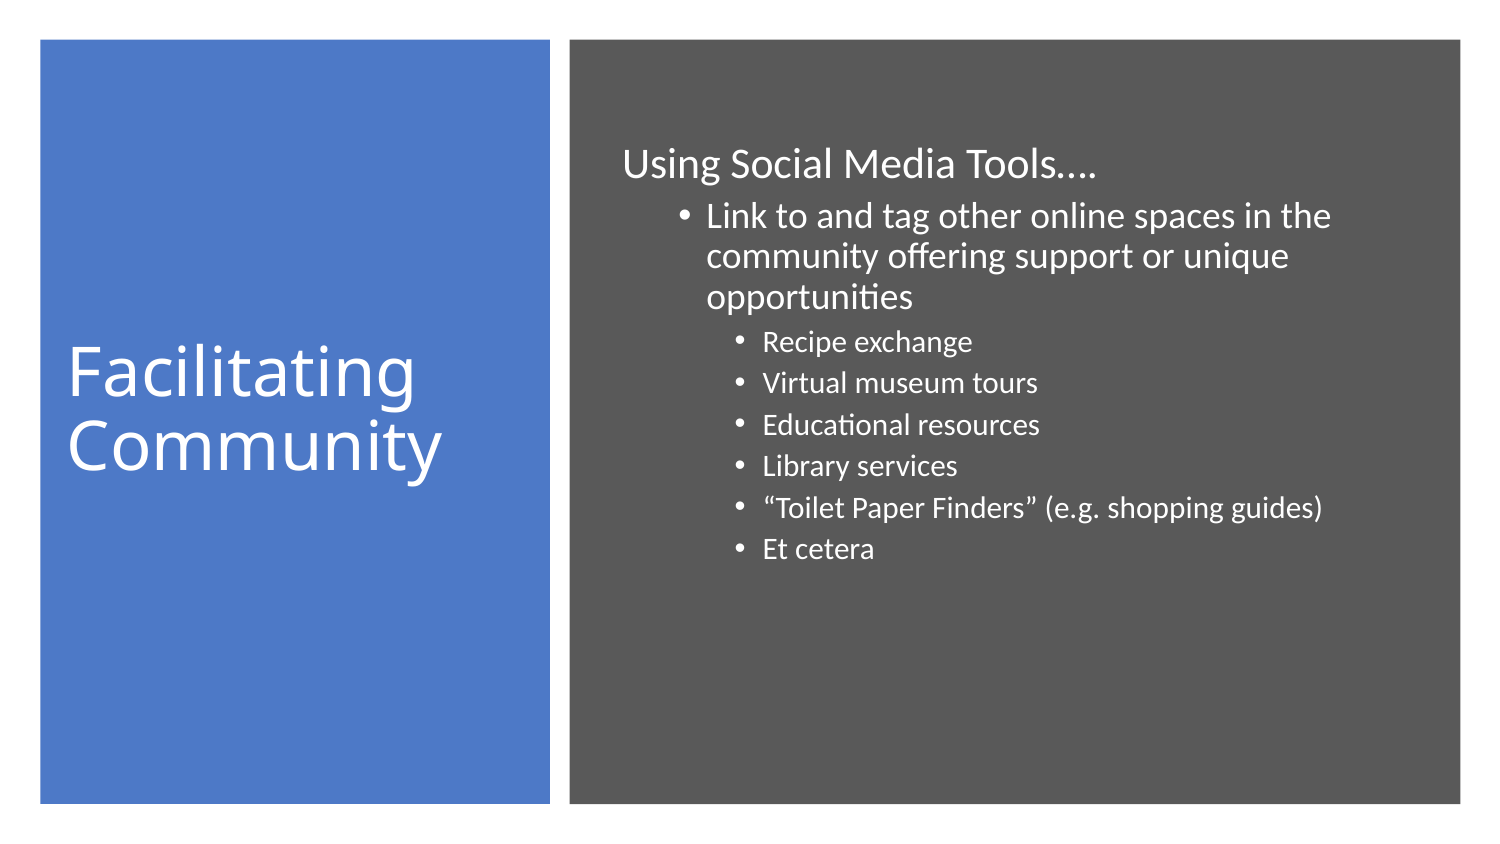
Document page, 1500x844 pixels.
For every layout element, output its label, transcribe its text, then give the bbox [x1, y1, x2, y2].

title Facilitating Community [51, 71, 550, 751]
list Using Social Media Tools…. Link to and tag other online spaces in the community offering support or unique opportunities Recipe exchange Virtual museum tours Educational resources Library services “Toilet Paper Finders” (e.g. shopping guides) Et cetera [607, 71, 1419, 751]
text_box [39, 39, 551, 805]
text_box [569, 39, 1461, 805]
